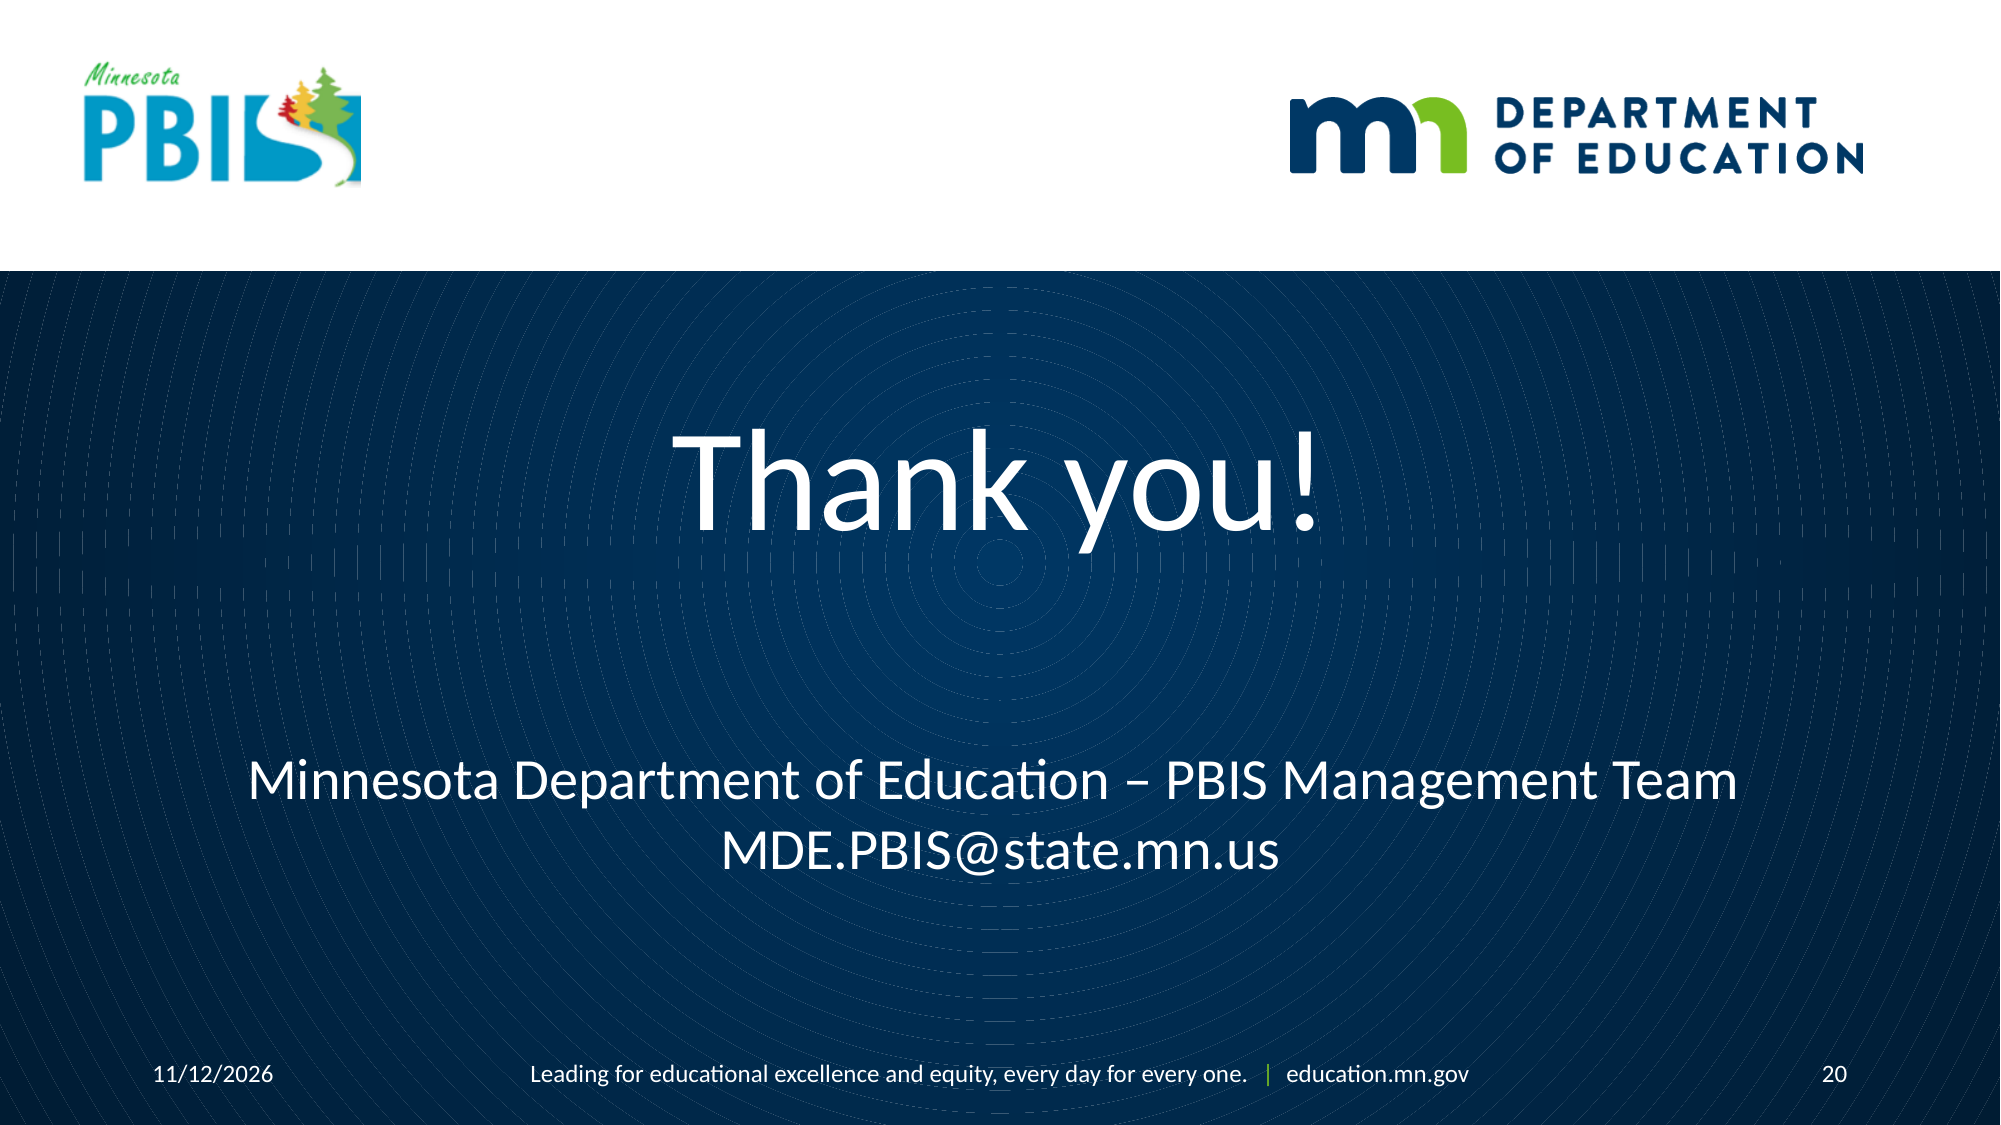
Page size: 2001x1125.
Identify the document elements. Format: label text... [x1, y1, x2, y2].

picture [82, 57, 361, 188]
slide_number 20 [1622, 1042, 1863, 1103]
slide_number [137, 1042, 361, 1103]
picture [1290, 97, 1863, 174]
list Minnesota Department of Education – PBIS Management Team MDE.PBIS@state.mn.us [137, 604, 1863, 1018]
title Thank you! [137, 362, 1863, 604]
footer Leading for educational excellence and equity, every day for every one. | education.mn.gov [473, 1042, 1527, 1103]
